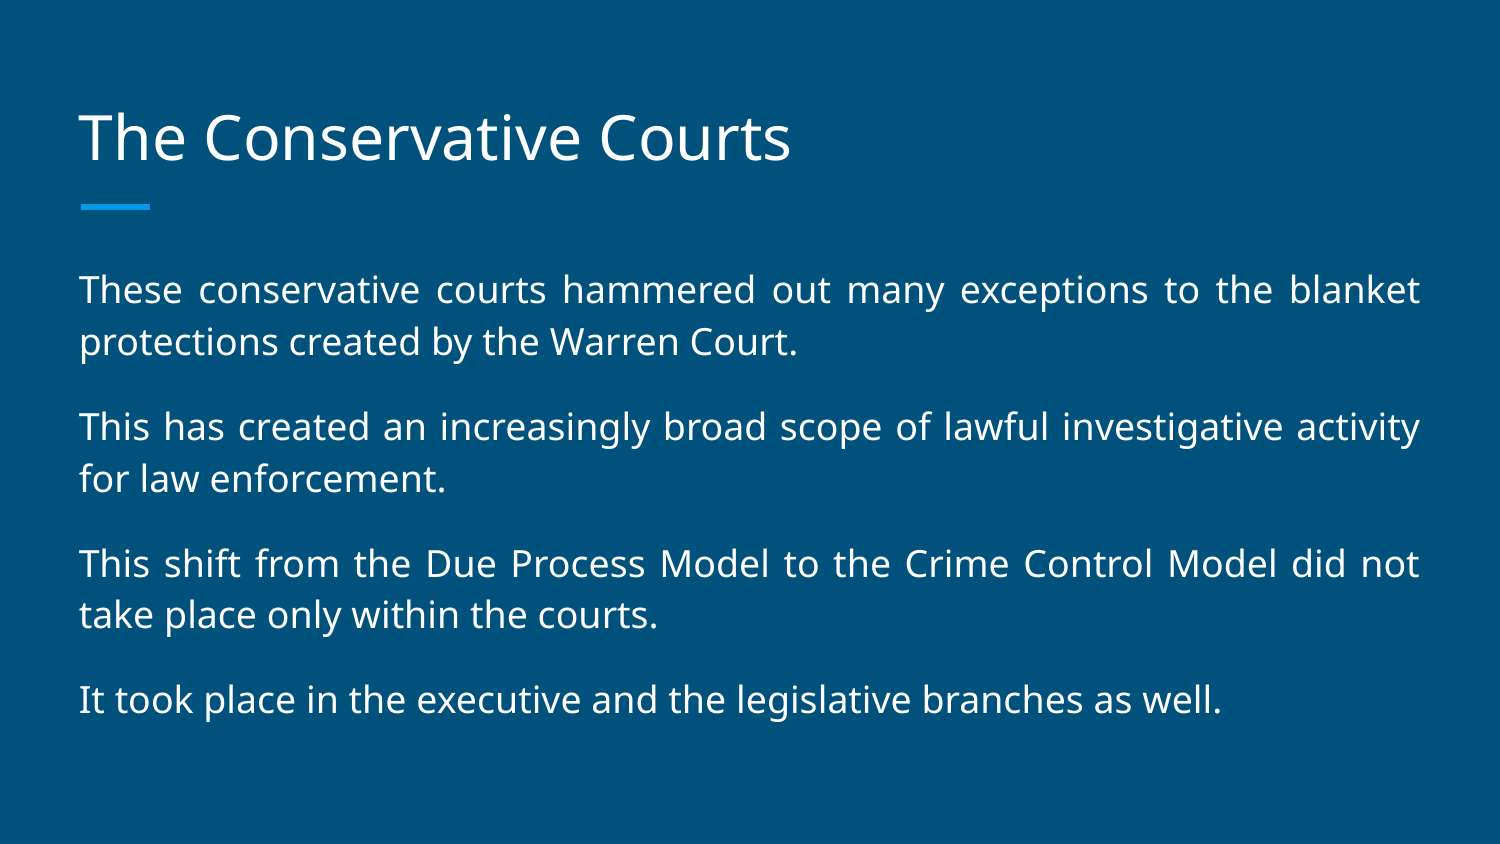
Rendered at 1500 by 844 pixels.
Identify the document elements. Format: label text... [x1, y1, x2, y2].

list These conservative courts hammered out many exceptions to the blanket protections created by the Warren Court. This has created an increasingly broad scope of lawful investigative activity for law enforcement. This shift from the Due Process Model to the Crime Control Model did not take place only within the courts. It took place in the executive and the legislative branches as well. [63, 244, 1437, 750]
title The Conservative Courts [63, 75, 1437, 188]
